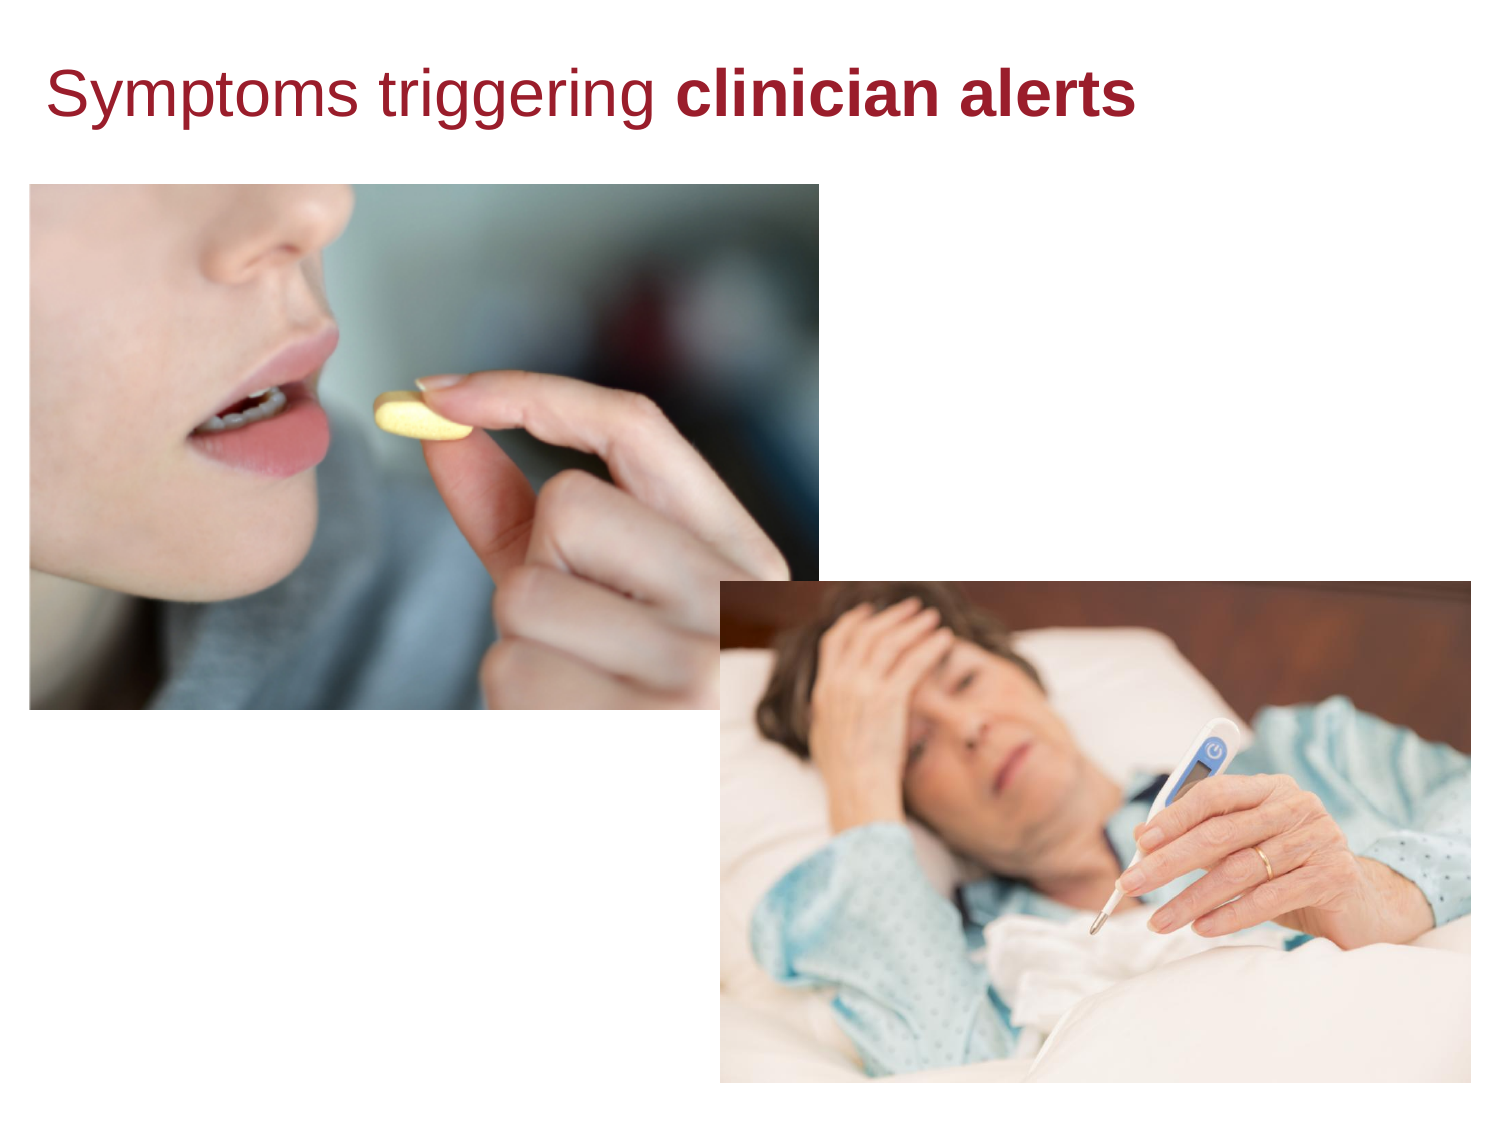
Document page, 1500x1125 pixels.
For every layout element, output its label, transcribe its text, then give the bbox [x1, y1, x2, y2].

picture [29, 184, 1471, 1083]
text_box Symptoms triggering clinician alerts [30, 42, 1471, 138]
